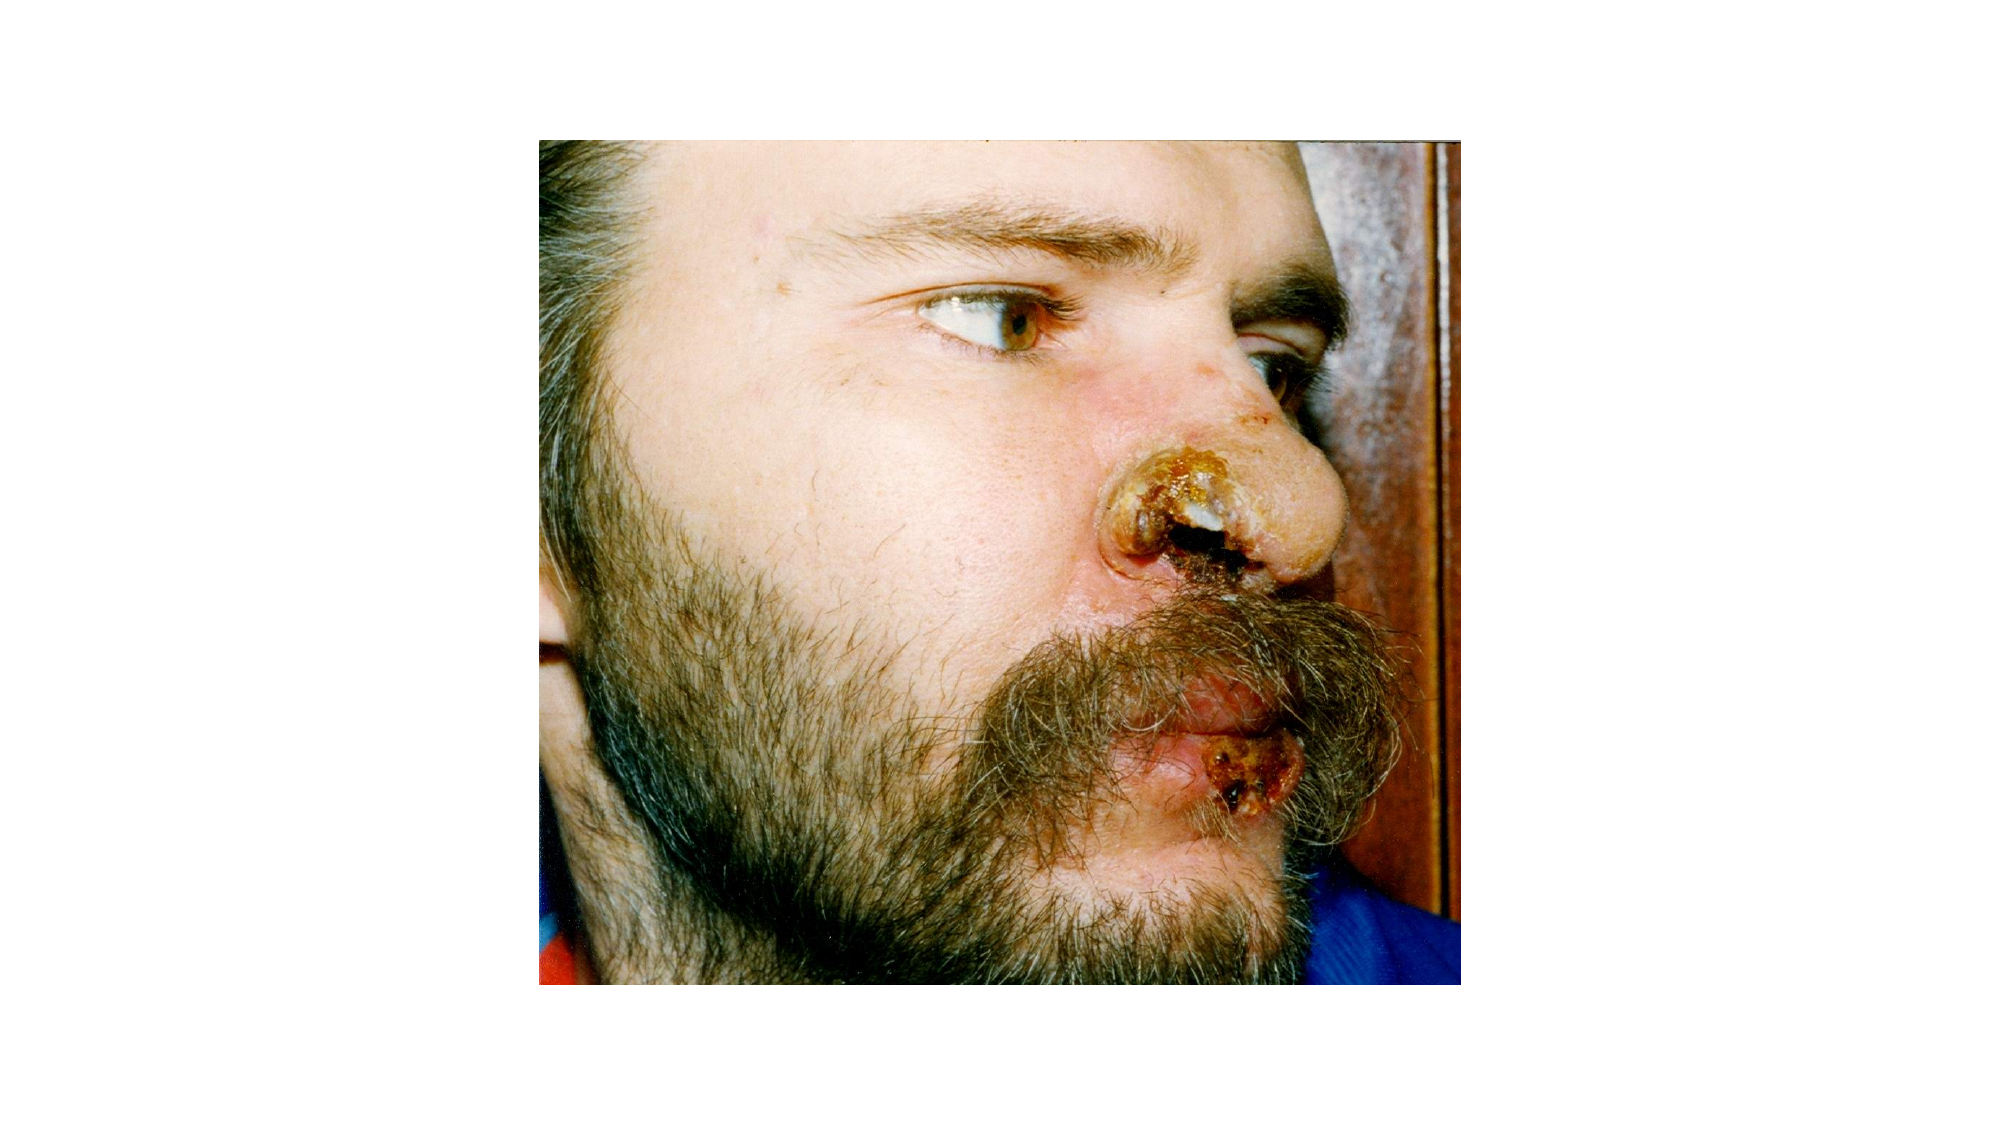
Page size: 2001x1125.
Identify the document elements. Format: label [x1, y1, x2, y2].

picture [539, 140, 1461, 985]
